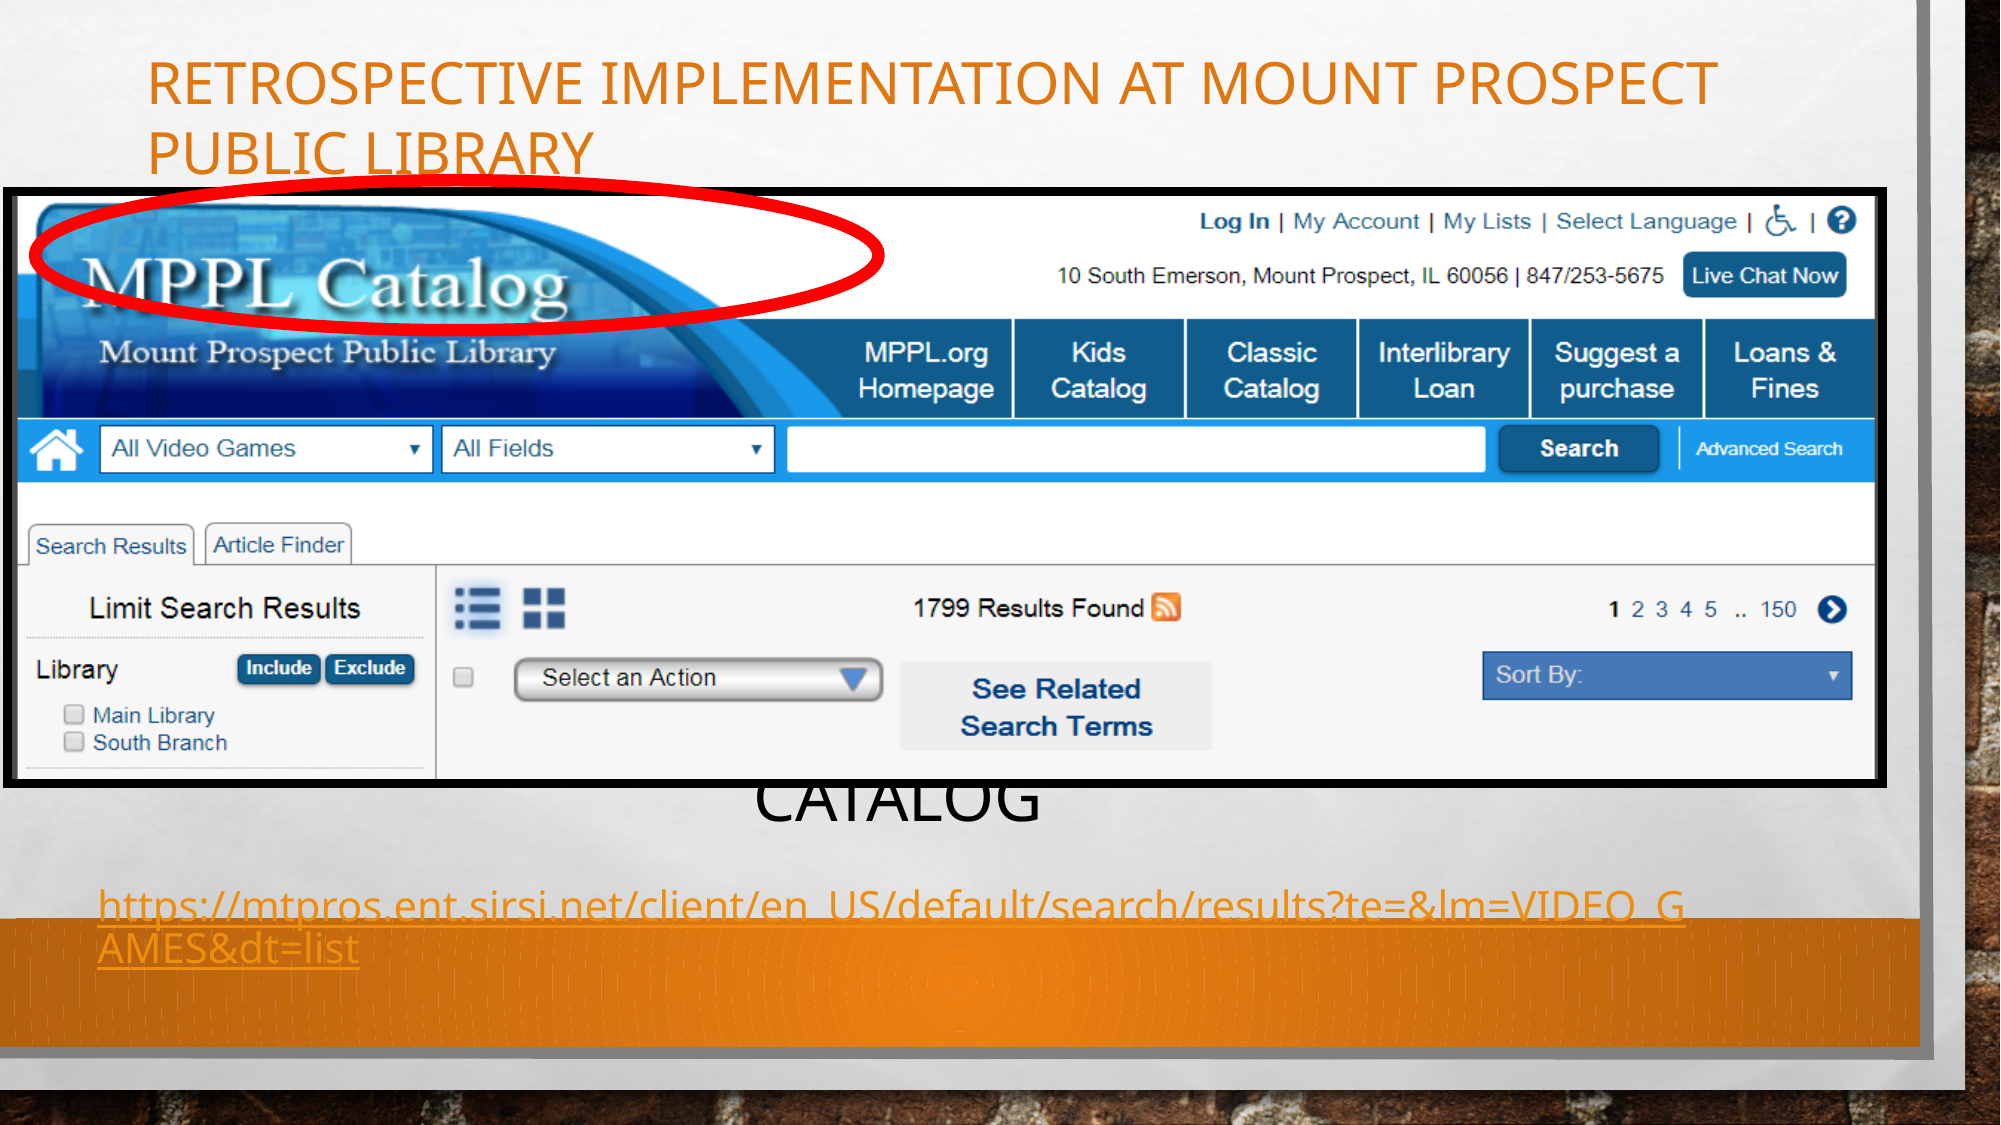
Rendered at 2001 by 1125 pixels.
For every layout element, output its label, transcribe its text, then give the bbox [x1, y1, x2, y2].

text_box MOUNT PROSPECT PUBLIC LIBRARY ONLINE CATALOG https://mtpros.ent.sirsi.net/client/en_US/default/search/results?te=&lm=VIDEO_GAMES&dt=list [82, 788, 1715, 945]
text_box RETROSPECTIVE IMPLEMENTATION AT MOUNT PROSPECT PUBLIC LIBRARY [131, 38, 1850, 194]
picture [0, 0, 2000, 1125]
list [11, 195, 1878, 780]
